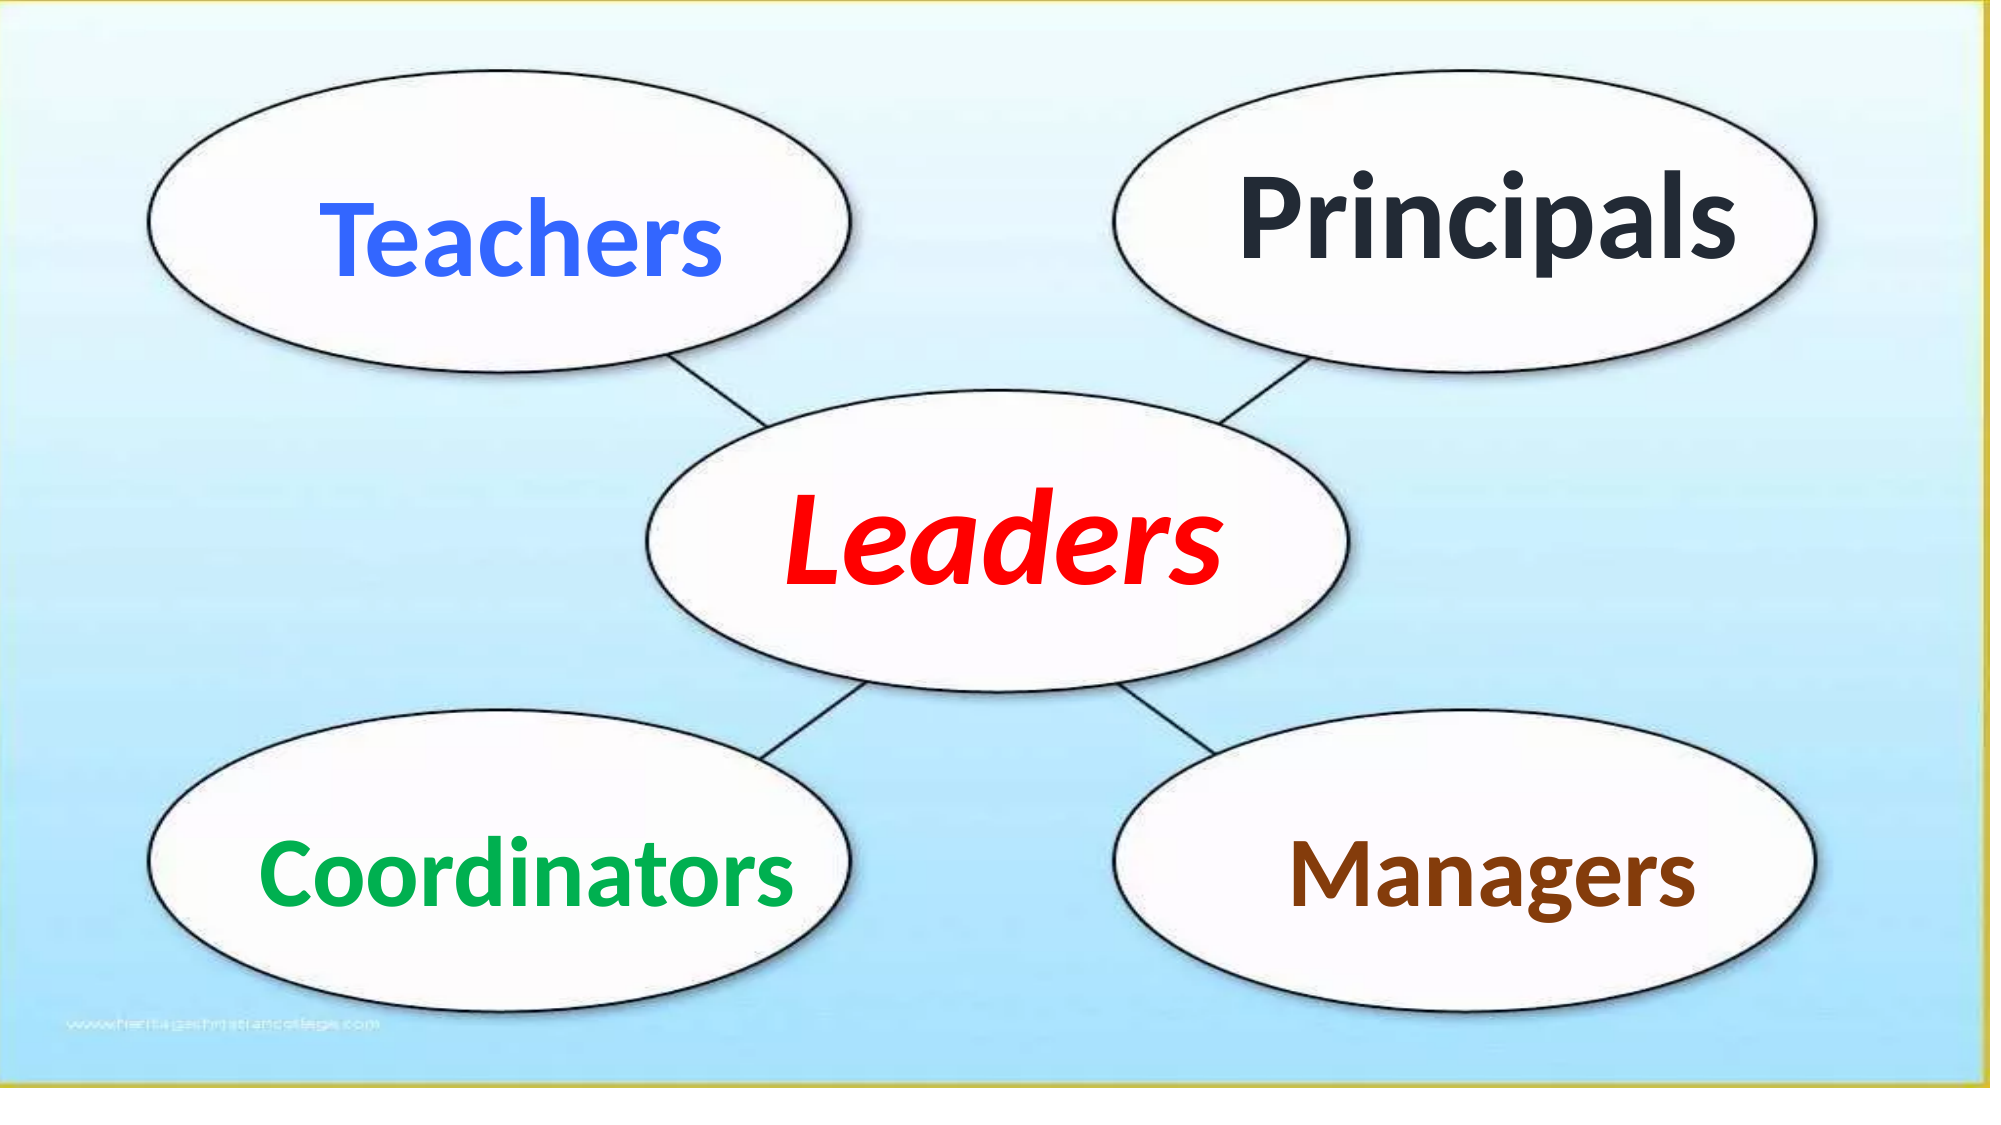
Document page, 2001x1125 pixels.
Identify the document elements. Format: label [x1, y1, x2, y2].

list [0, 0, 1990, 1089]
